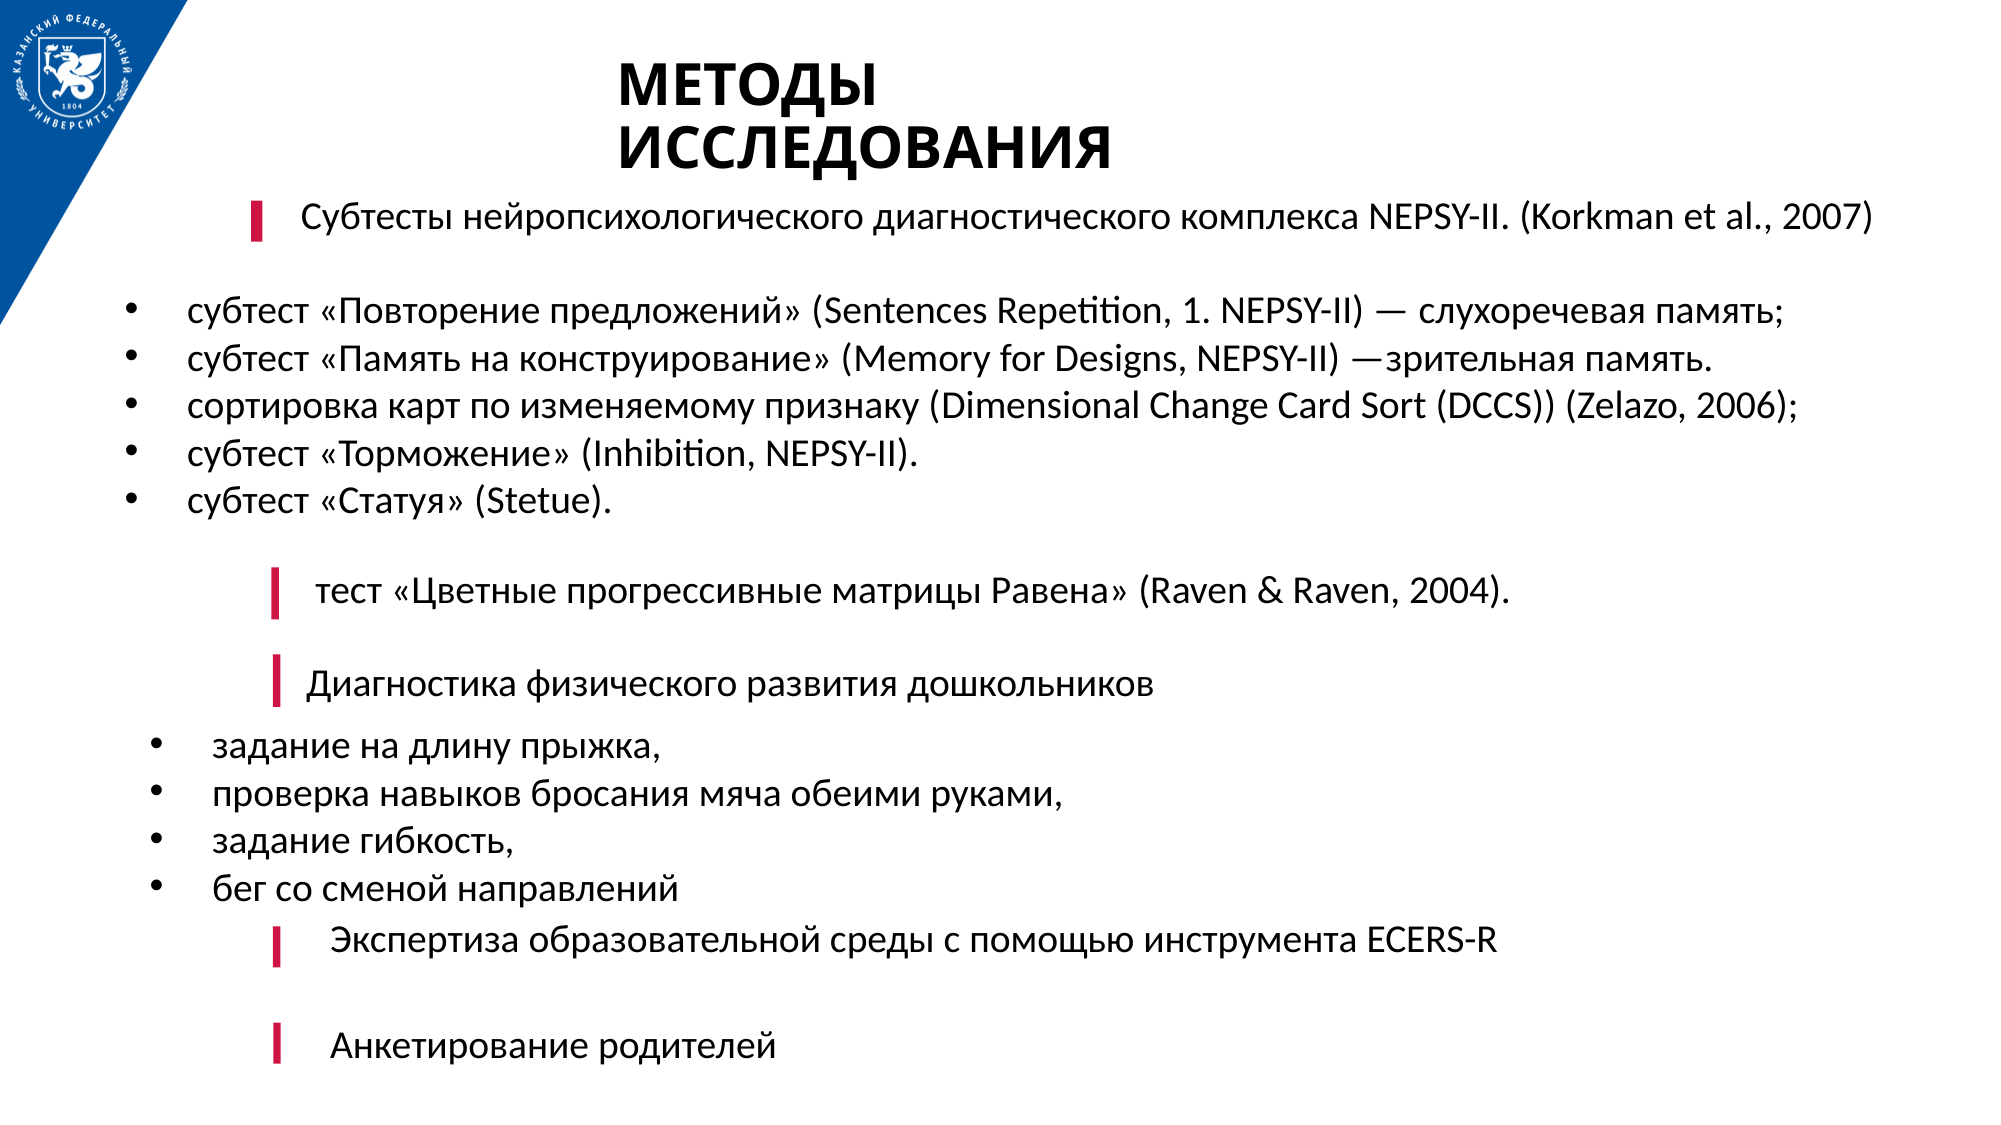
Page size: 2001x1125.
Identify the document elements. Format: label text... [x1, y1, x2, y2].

text_box Экспертиза образовательной среды с помощью инструмента ECERS-R [315, 905, 1866, 969]
text_box задание на длину прыжка, проверка навыков бросания мяча обеими руками, задание гибкость, бег со сменой направлений [129, 708, 1957, 967]
text_box Субтесты нейропсихологического диагностического комплекса NEPSY-II. (Korkman et al., 2007) [280, 180, 1995, 248]
text_box [272, 1022, 282, 1065]
text_box [272, 925, 281, 968]
text_box тест «Цветные прогрессивные матрицы Равена» (Raven & Raven, 2004). [300, 556, 1881, 619]
picture [0, 0, 188, 325]
text_box [272, 653, 281, 708]
text_box [1406, 532, 1895, 646]
text_box Анкетирование родителей [315, 1011, 1866, 1074]
text_box [250, 200, 263, 243]
text_box Методы исследования [596, 73, 1406, 163]
text_box субтест «Повторение предложений» (Sentences Repetition, 1. NEPSY-II) — слухоречевая память; субтест «Память на конструирование» (Memory for Designs, NEPSY-II) —зрительная память. сортировка карт по изменяемому признаку (Dimensional Change Card Sort (DCCS)) (Zelazo, 2006); субтест «Торможение» (Inhibition, NEPSY-II). субтест «Статуя» (Stetue). [104, 274, 1932, 532]
text_box Диагностика физического развития дошкольников [285, 646, 1895, 708]
text_box [270, 566, 280, 620]
